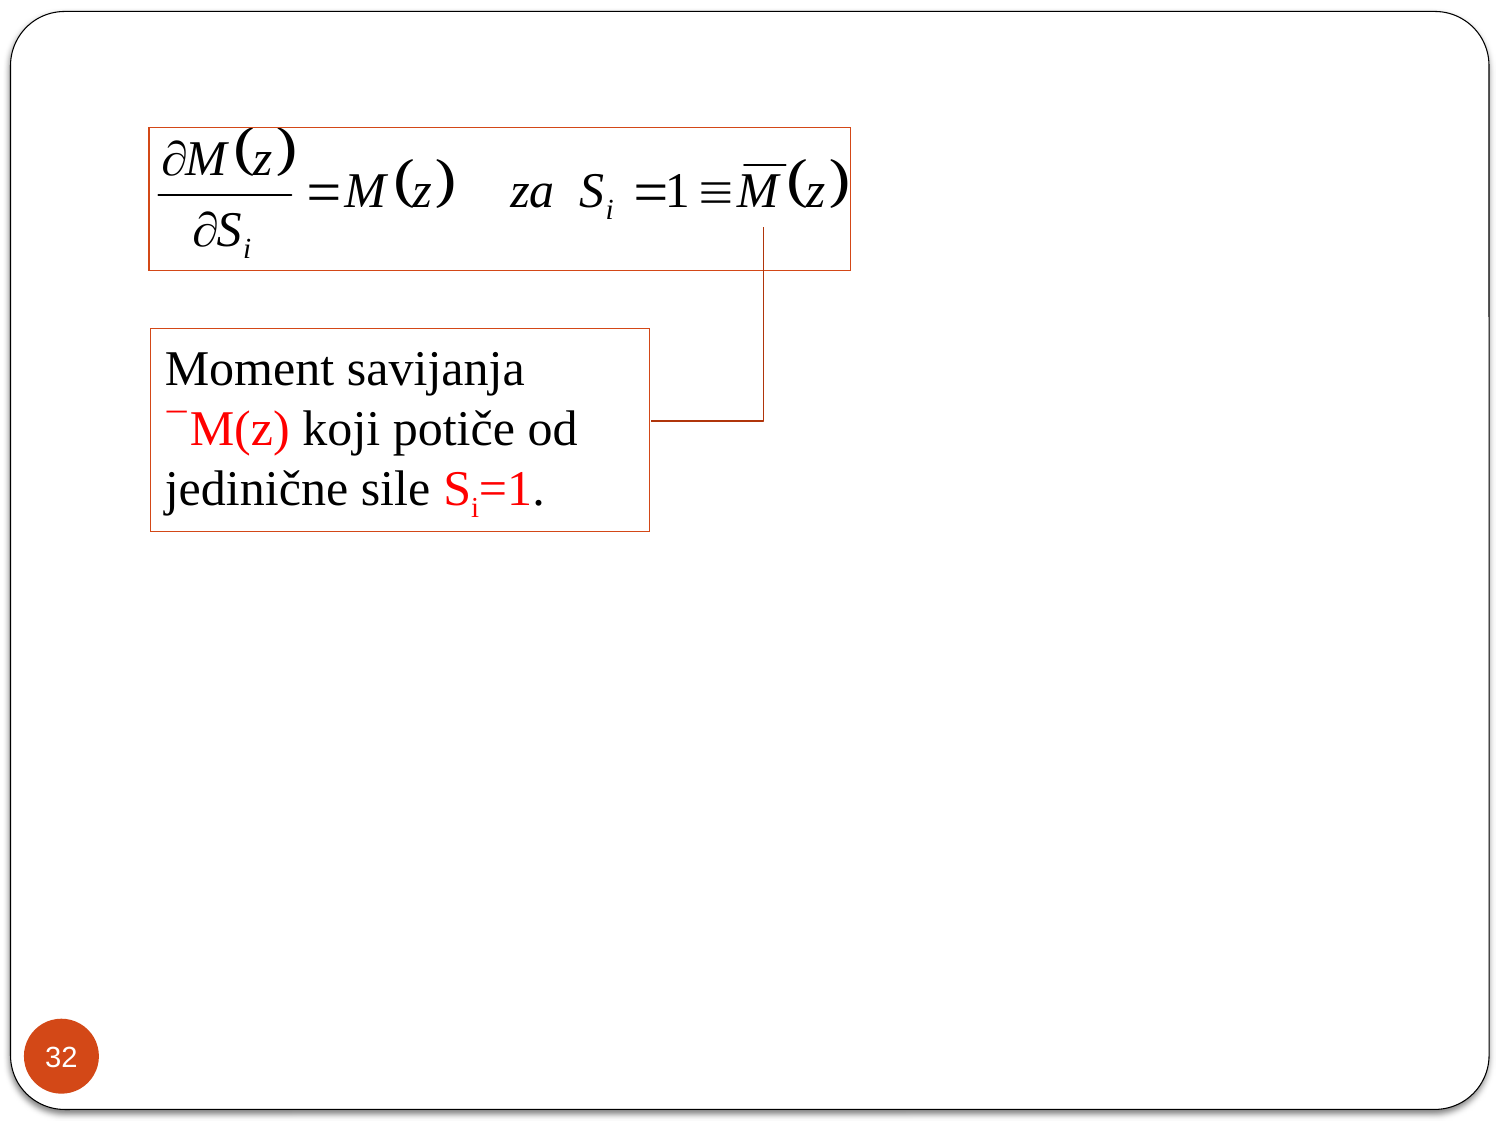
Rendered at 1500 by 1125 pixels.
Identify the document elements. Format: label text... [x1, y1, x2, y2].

slide_number 32 [23, 1018, 99, 1094]
text_box Moment savijanja M(z) koji potiče od jedinične sile Si=1. [150, 328, 650, 532]
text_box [149, 127, 851, 270]
text_box [651, 278, 764, 422]
